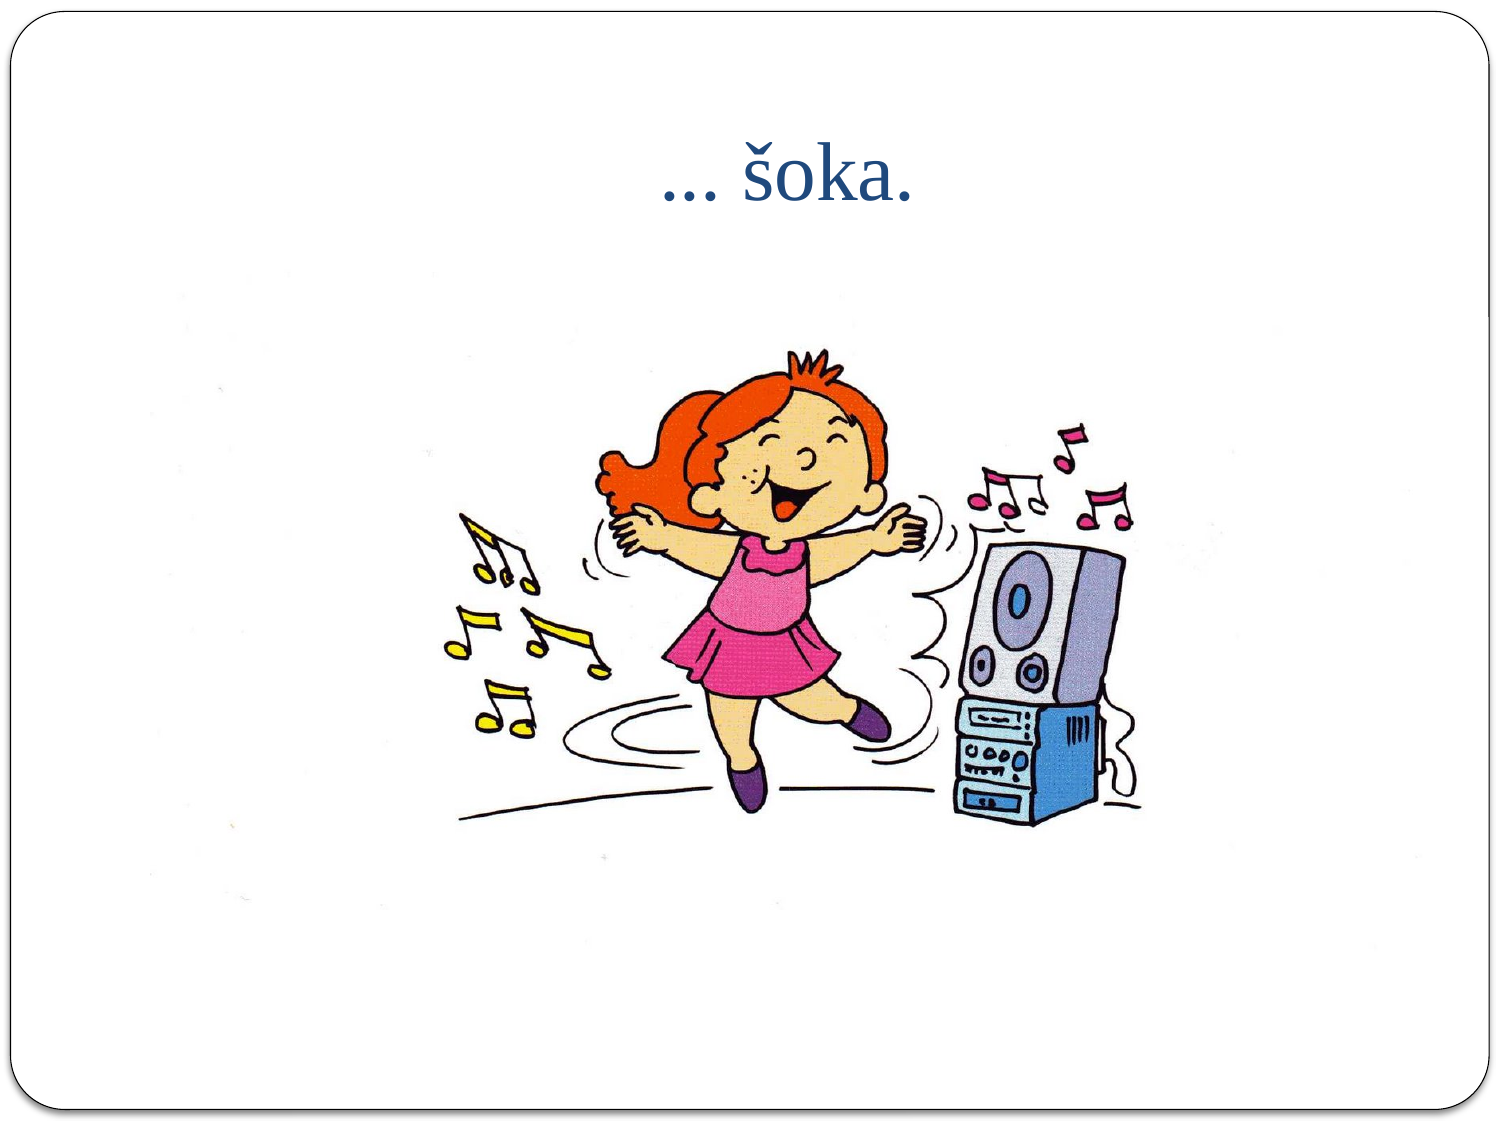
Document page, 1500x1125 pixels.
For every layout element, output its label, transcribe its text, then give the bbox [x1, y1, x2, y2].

title ... šoka. [150, 45, 1425, 233]
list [149, 265, 1426, 960]
